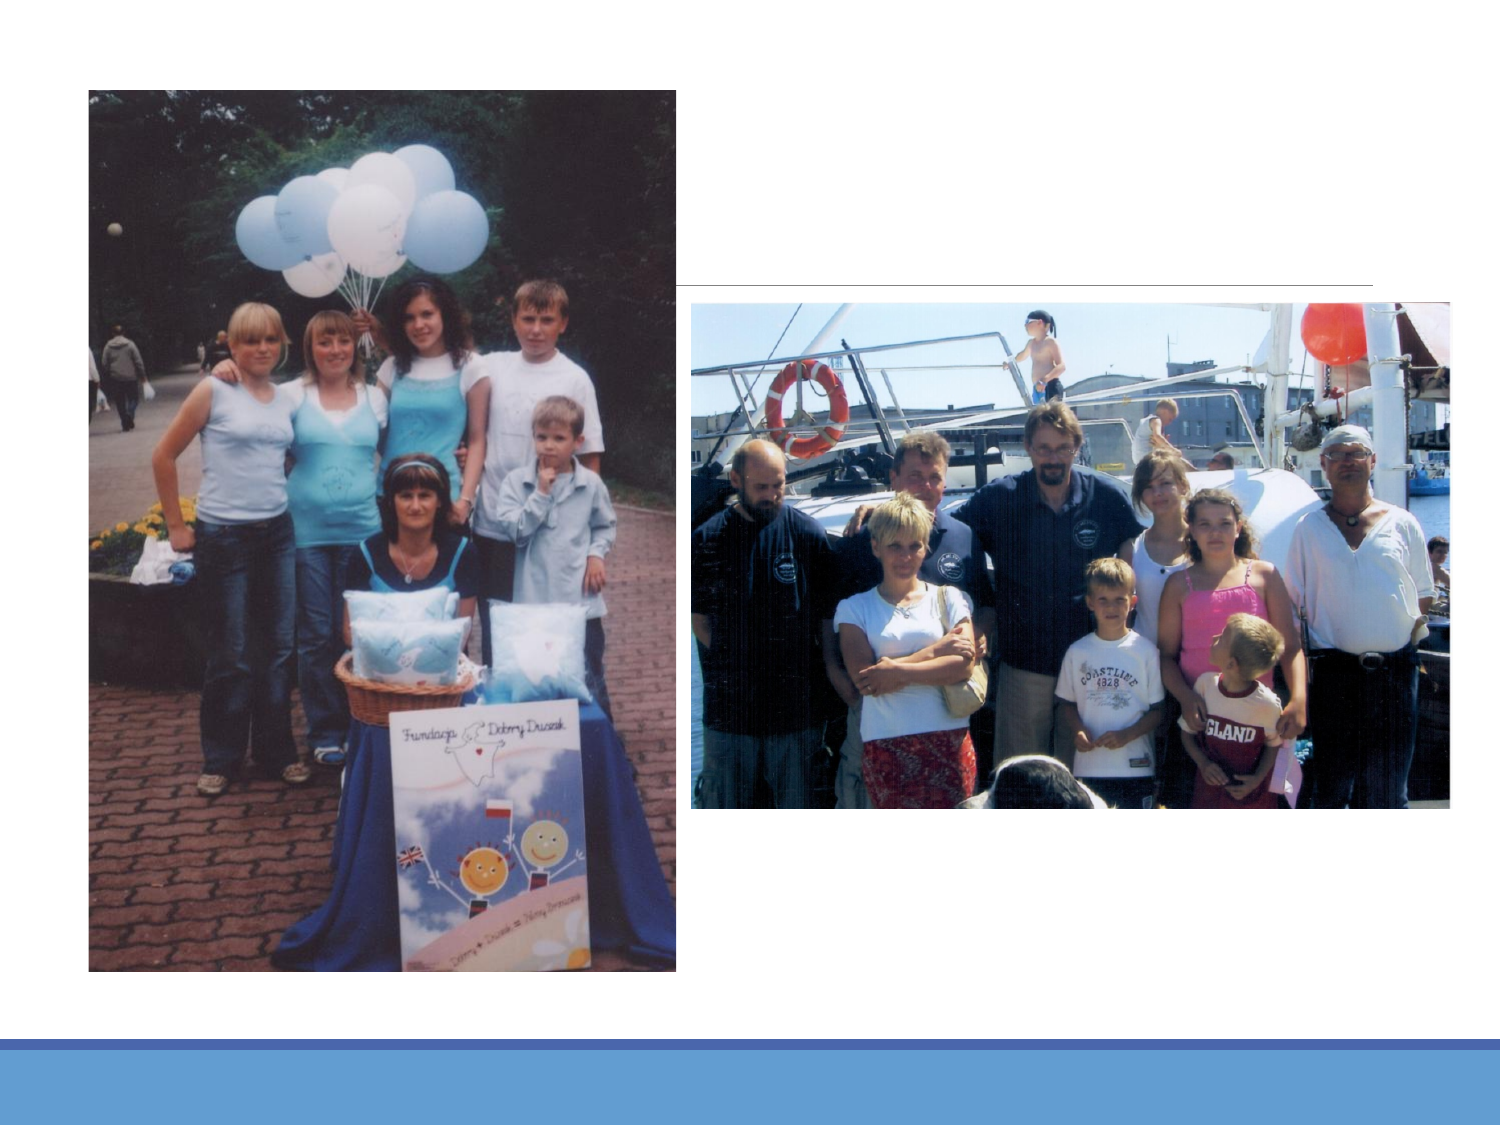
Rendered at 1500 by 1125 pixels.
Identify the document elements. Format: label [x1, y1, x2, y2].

picture [690, 302, 1454, 809]
picture [87, 89, 677, 972]
